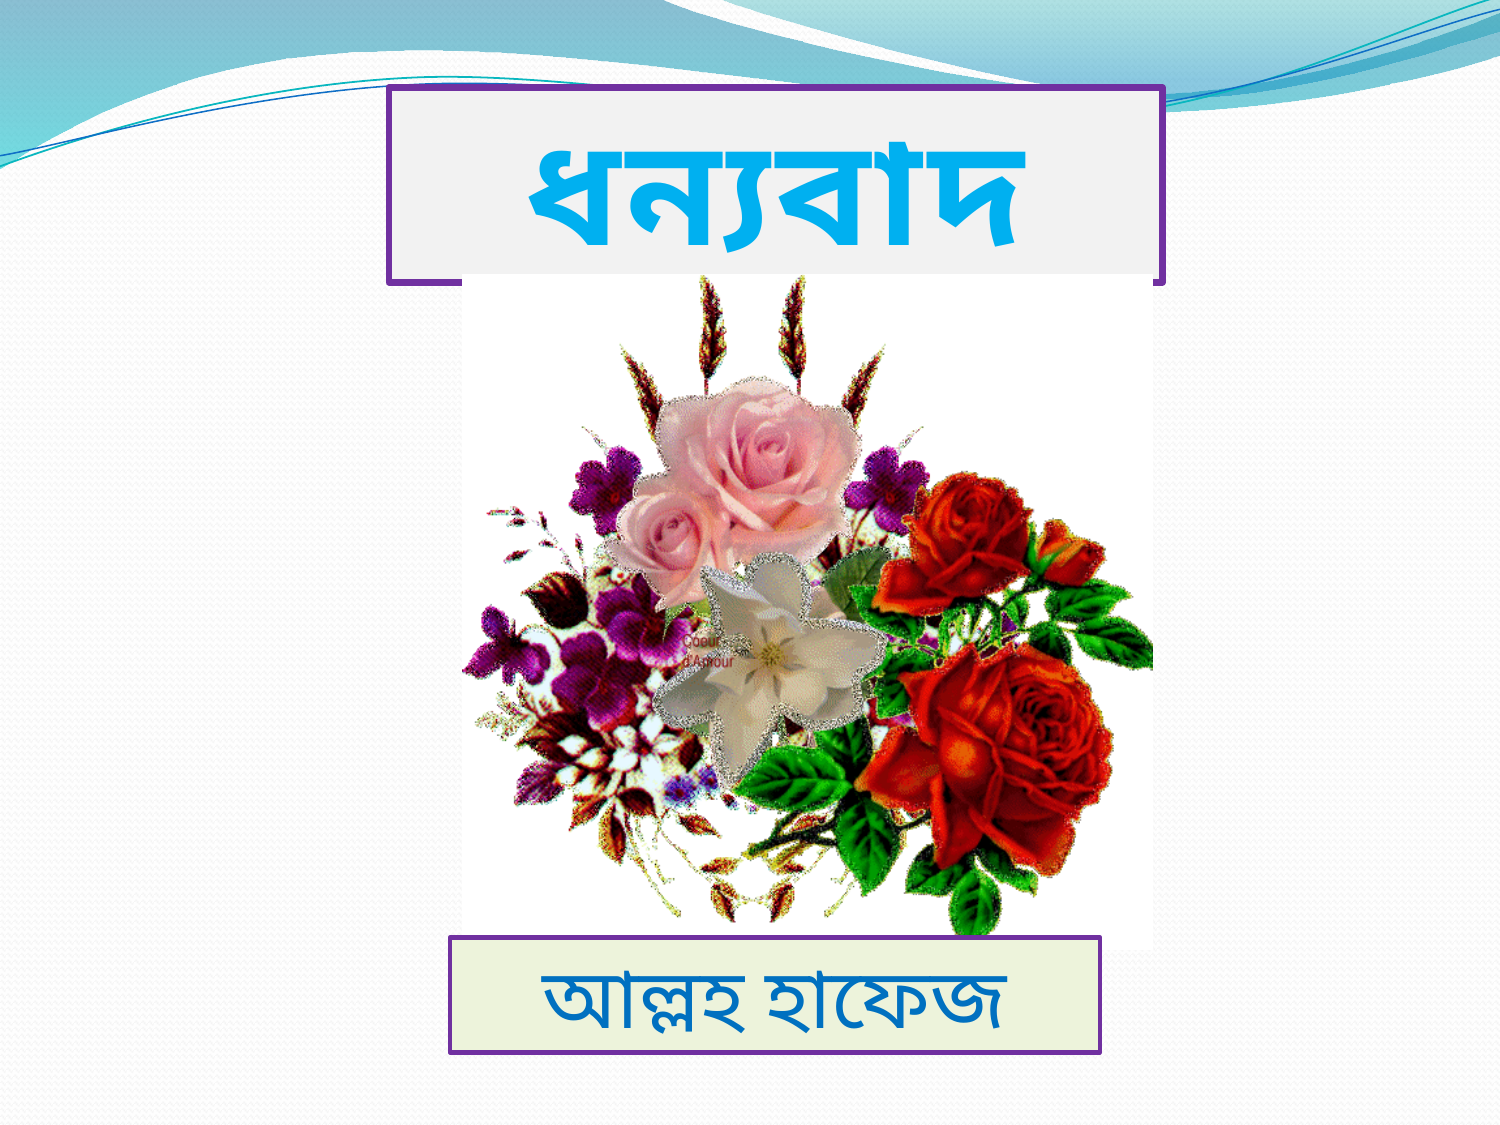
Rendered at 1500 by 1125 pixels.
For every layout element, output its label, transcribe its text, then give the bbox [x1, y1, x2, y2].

text_box আল্লহ হাফেজ [450, 937, 1100, 1053]
picture [462, 274, 1153, 950]
text_box ধন্যবাদ [388, 87, 1163, 283]
